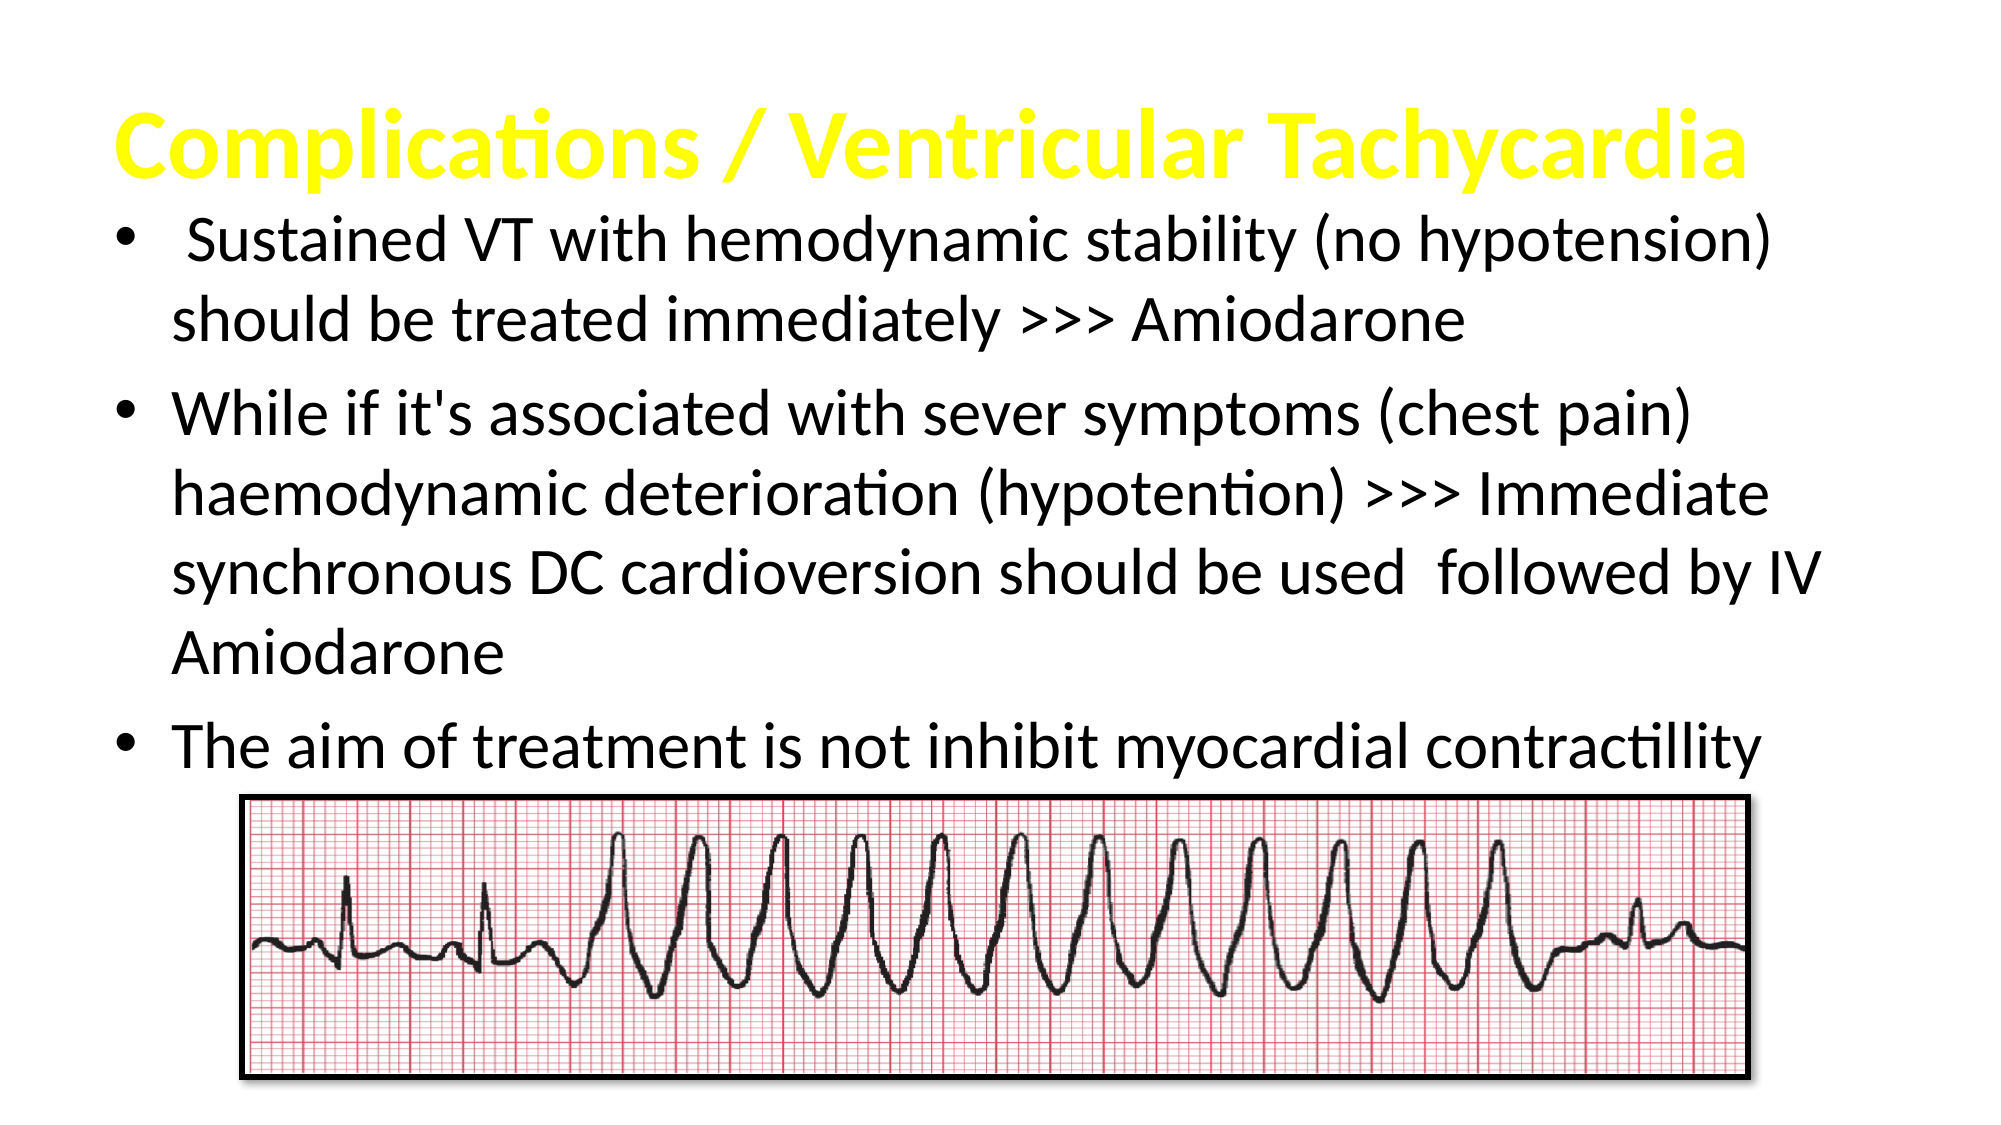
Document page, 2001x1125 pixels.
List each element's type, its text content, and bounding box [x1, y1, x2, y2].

list Sustained VT with hemodynamic stability (no hypotension) should be treated immediately >>> Amiodarone While if it's associated with sever symptoms (chest pain) haemodynamic deterioration (hypotention) >>> Immediate synchronous DC cardioversion should be used followed by IV Amiodarone The aim of treatment is not inhibit myocardial contractillity [99, 187, 1900, 1125]
title Complications / Ventricular Tachycardia [99, 45, 1900, 187]
picture [244, 799, 1746, 1075]
